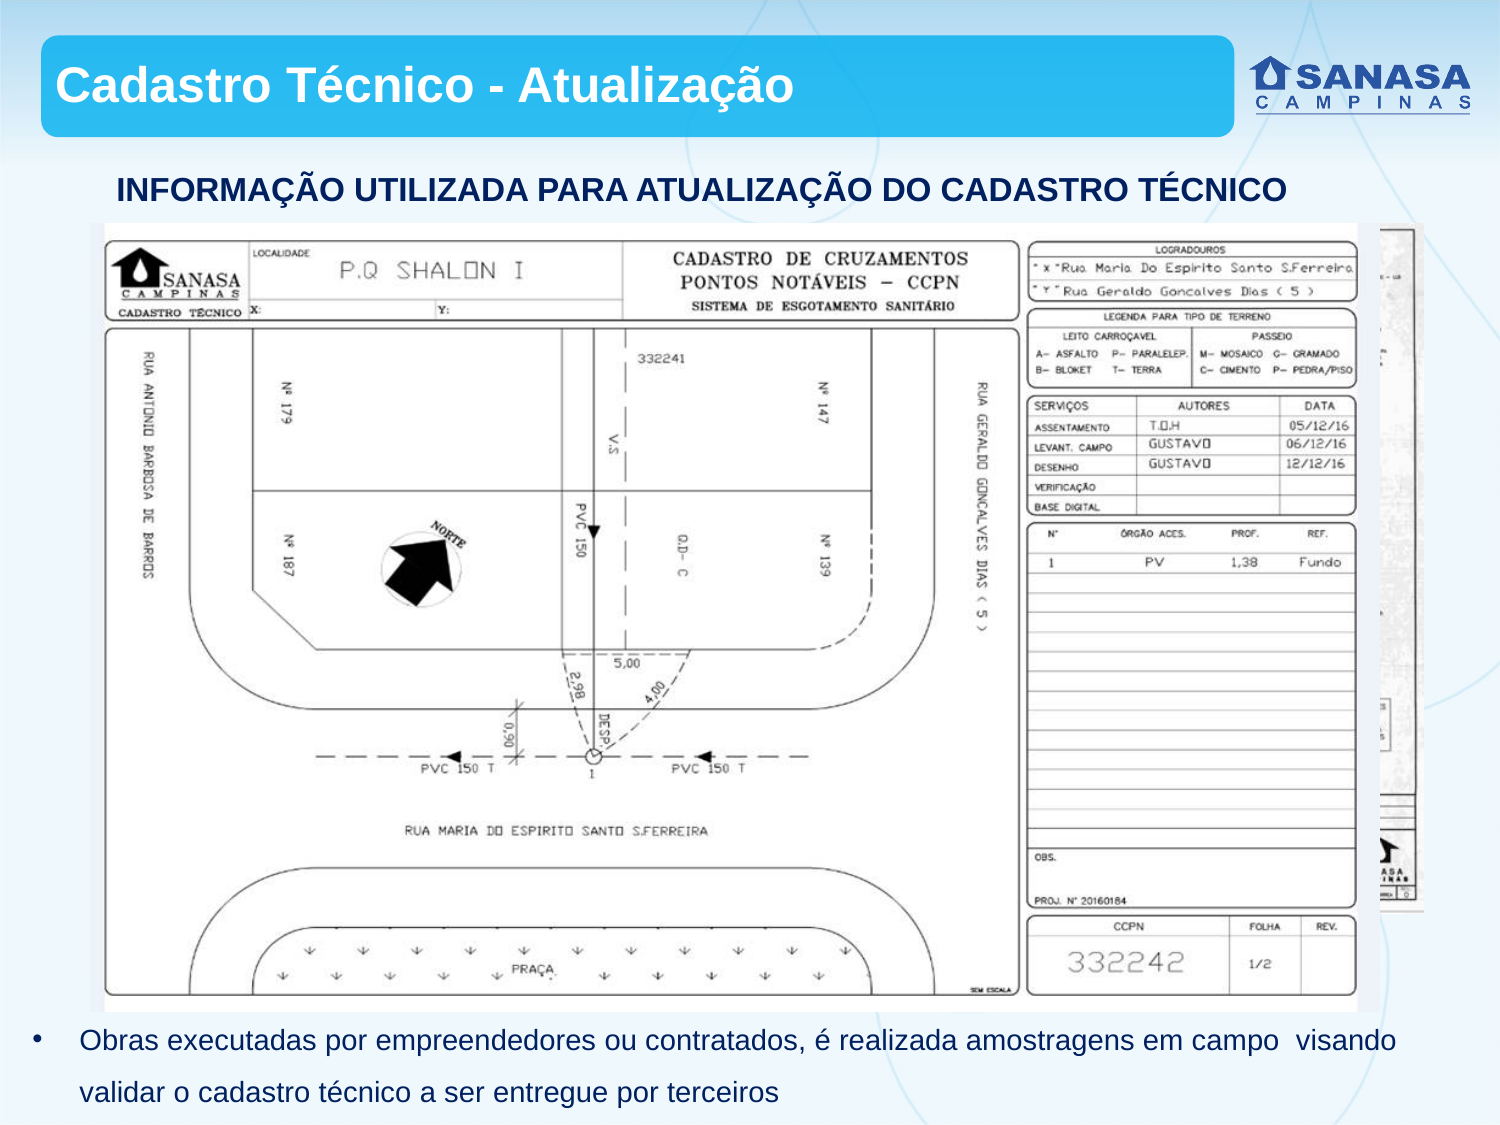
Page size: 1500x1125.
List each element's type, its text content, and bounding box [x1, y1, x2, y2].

title INFORMAÇÃO UTILIZADA PARA ATUALIZAÇÃO DO CADASTRO TÉCNICO [64, 160, 1340, 286]
text_box Obras executadas por empreendedores ou contratados, é realizada amostragens em campo visando validar o cadastro técnico a ser entregue por terceiros [17, 996, 1471, 1117]
picture [0, 0, 1500, 1125]
text_box Cadastro Técnico - Atualização [41, 44, 1270, 120]
